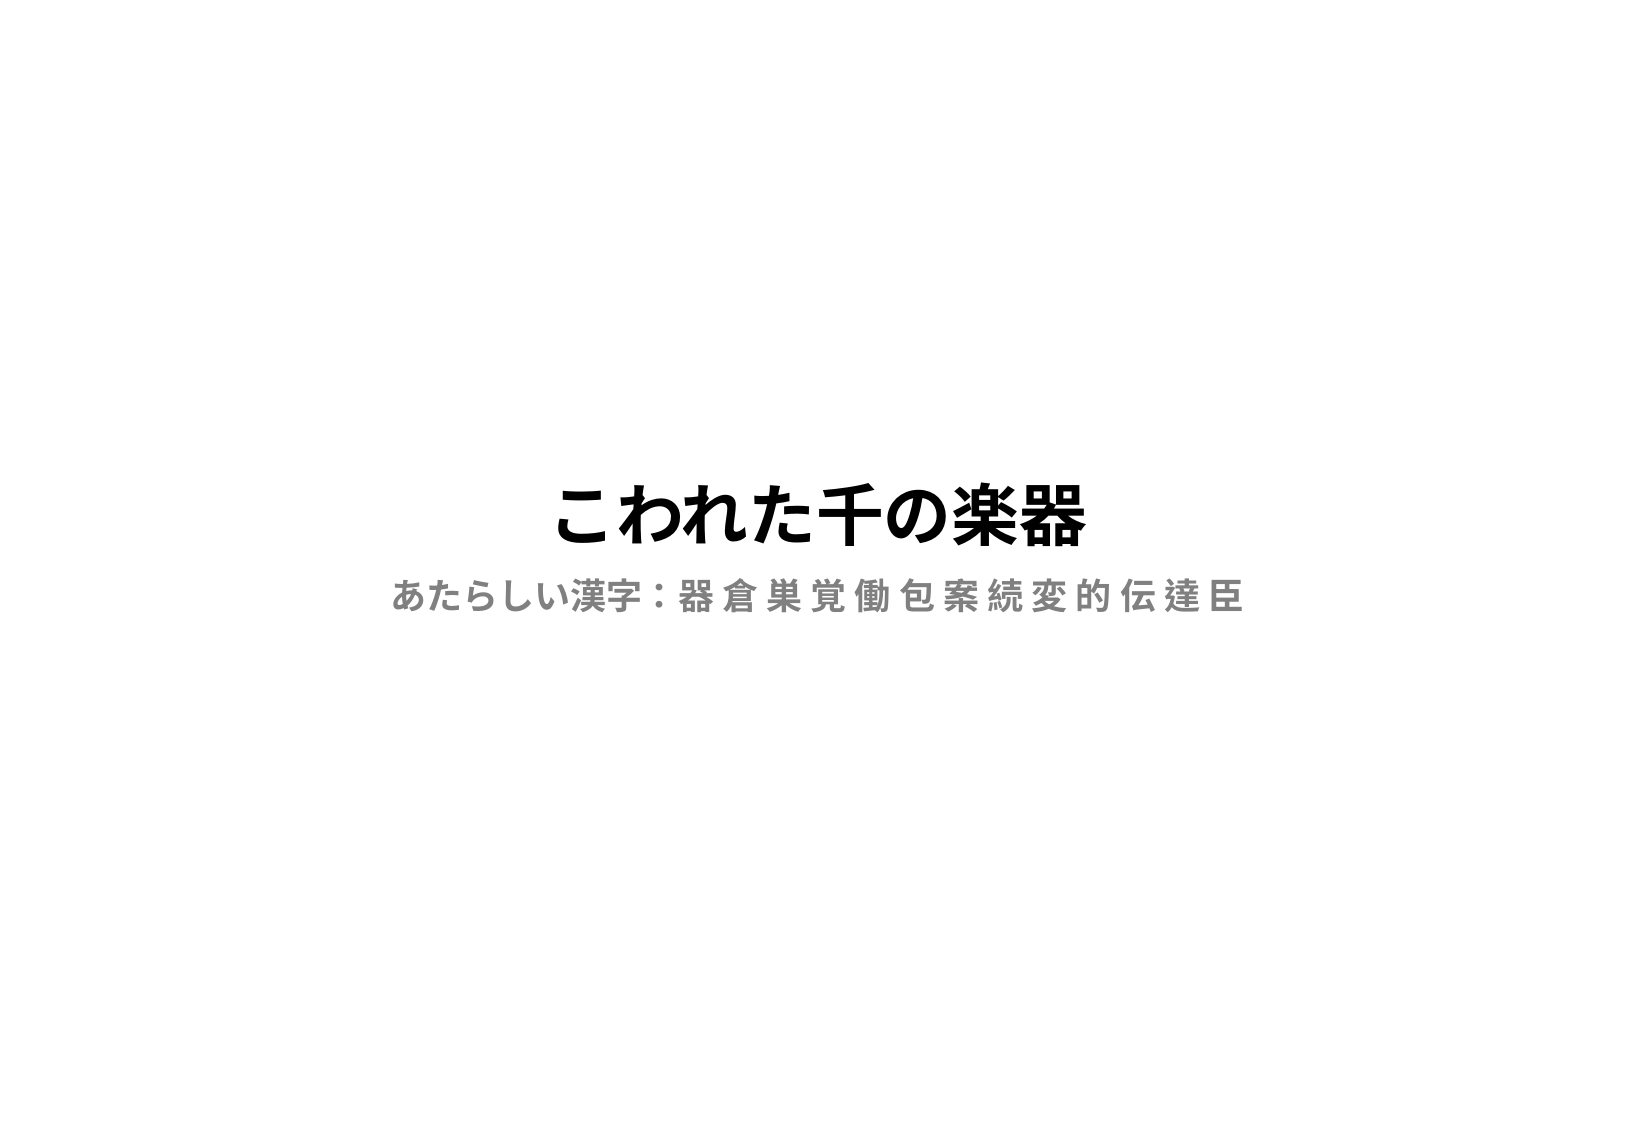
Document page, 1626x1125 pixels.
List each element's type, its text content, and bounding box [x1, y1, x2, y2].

list あたらしい漢字：器 倉 巣 覚 働 包 案 続 変 的 伝 達 臣 [256, 570, 1379, 626]
title こわれた千の楽器 [256, 471, 1379, 563]
